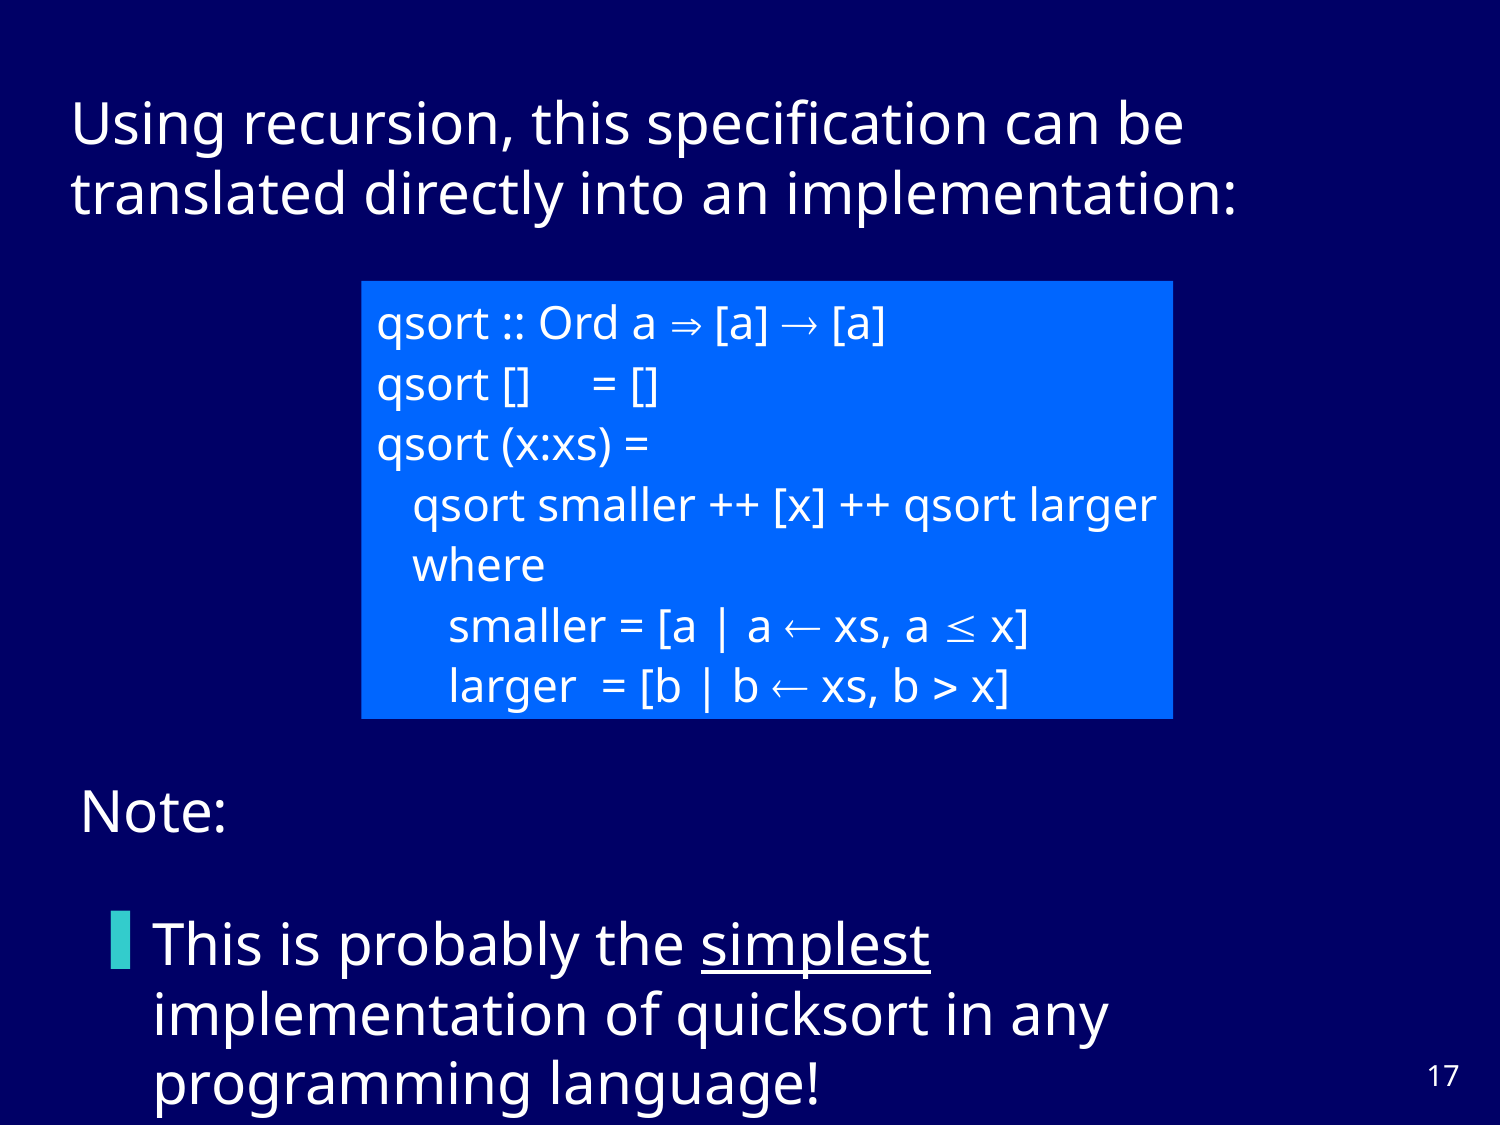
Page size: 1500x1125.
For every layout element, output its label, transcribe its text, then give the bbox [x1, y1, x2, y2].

text_box This is probably the simplest implementation of quicksort in any programming language! [81, 899, 1393, 1069]
text_box qsort :: Ord a  [a]  [a] qsort [] = [] qsort (x:xs) = qsort smaller ++ [x] ++ qsort larger where smaller = [a | a  xs, a  x] larger = [b | b  xs, b  x] [361, 280, 1174, 719]
text_box Using recursion, this specification can be translated directly into an implementation: [55, 78, 1412, 233]
text_box Note: [64, 766, 244, 852]
slide_number 16 [1374, 1050, 1475, 1100]
